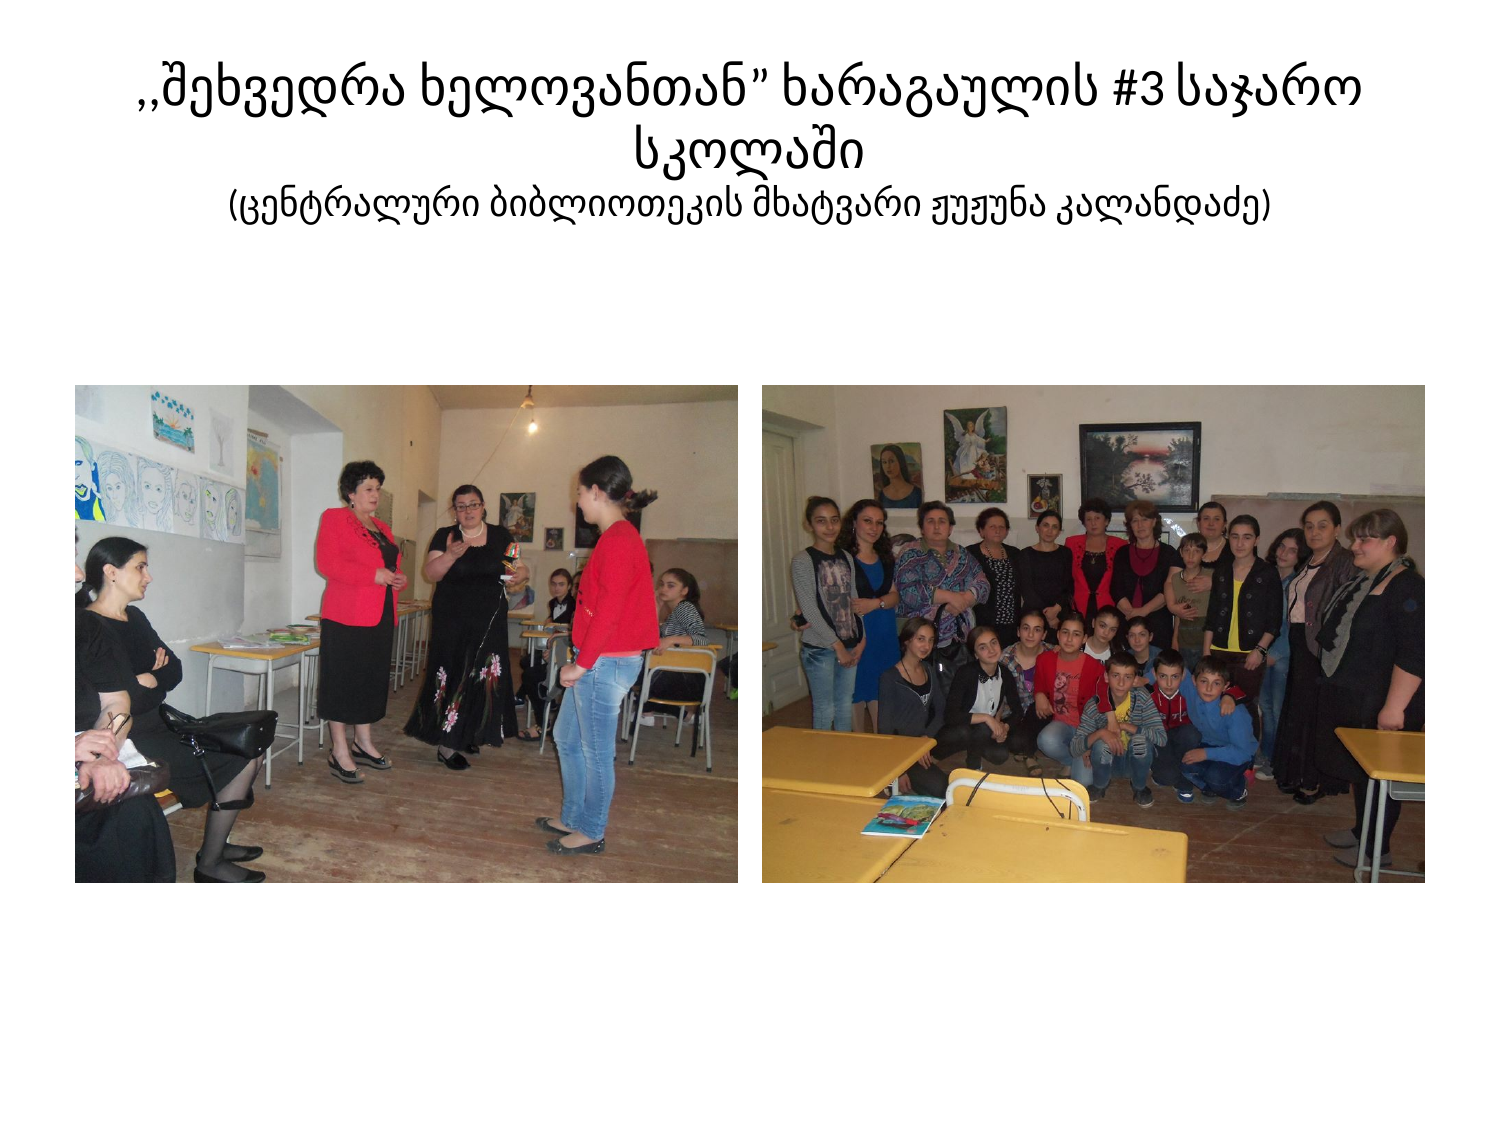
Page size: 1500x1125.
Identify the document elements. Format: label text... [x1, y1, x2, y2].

title ,,შეხვედრა ხელოვანთან” ხარაგაულის #3 საჯარო სკოლაში (ცენტრალური ბიბლიოთეკის მხატვარი ჟუჟუნა კალანდაძე) [75, 45, 1425, 233]
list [762, 384, 1426, 883]
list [74, 384, 738, 883]
